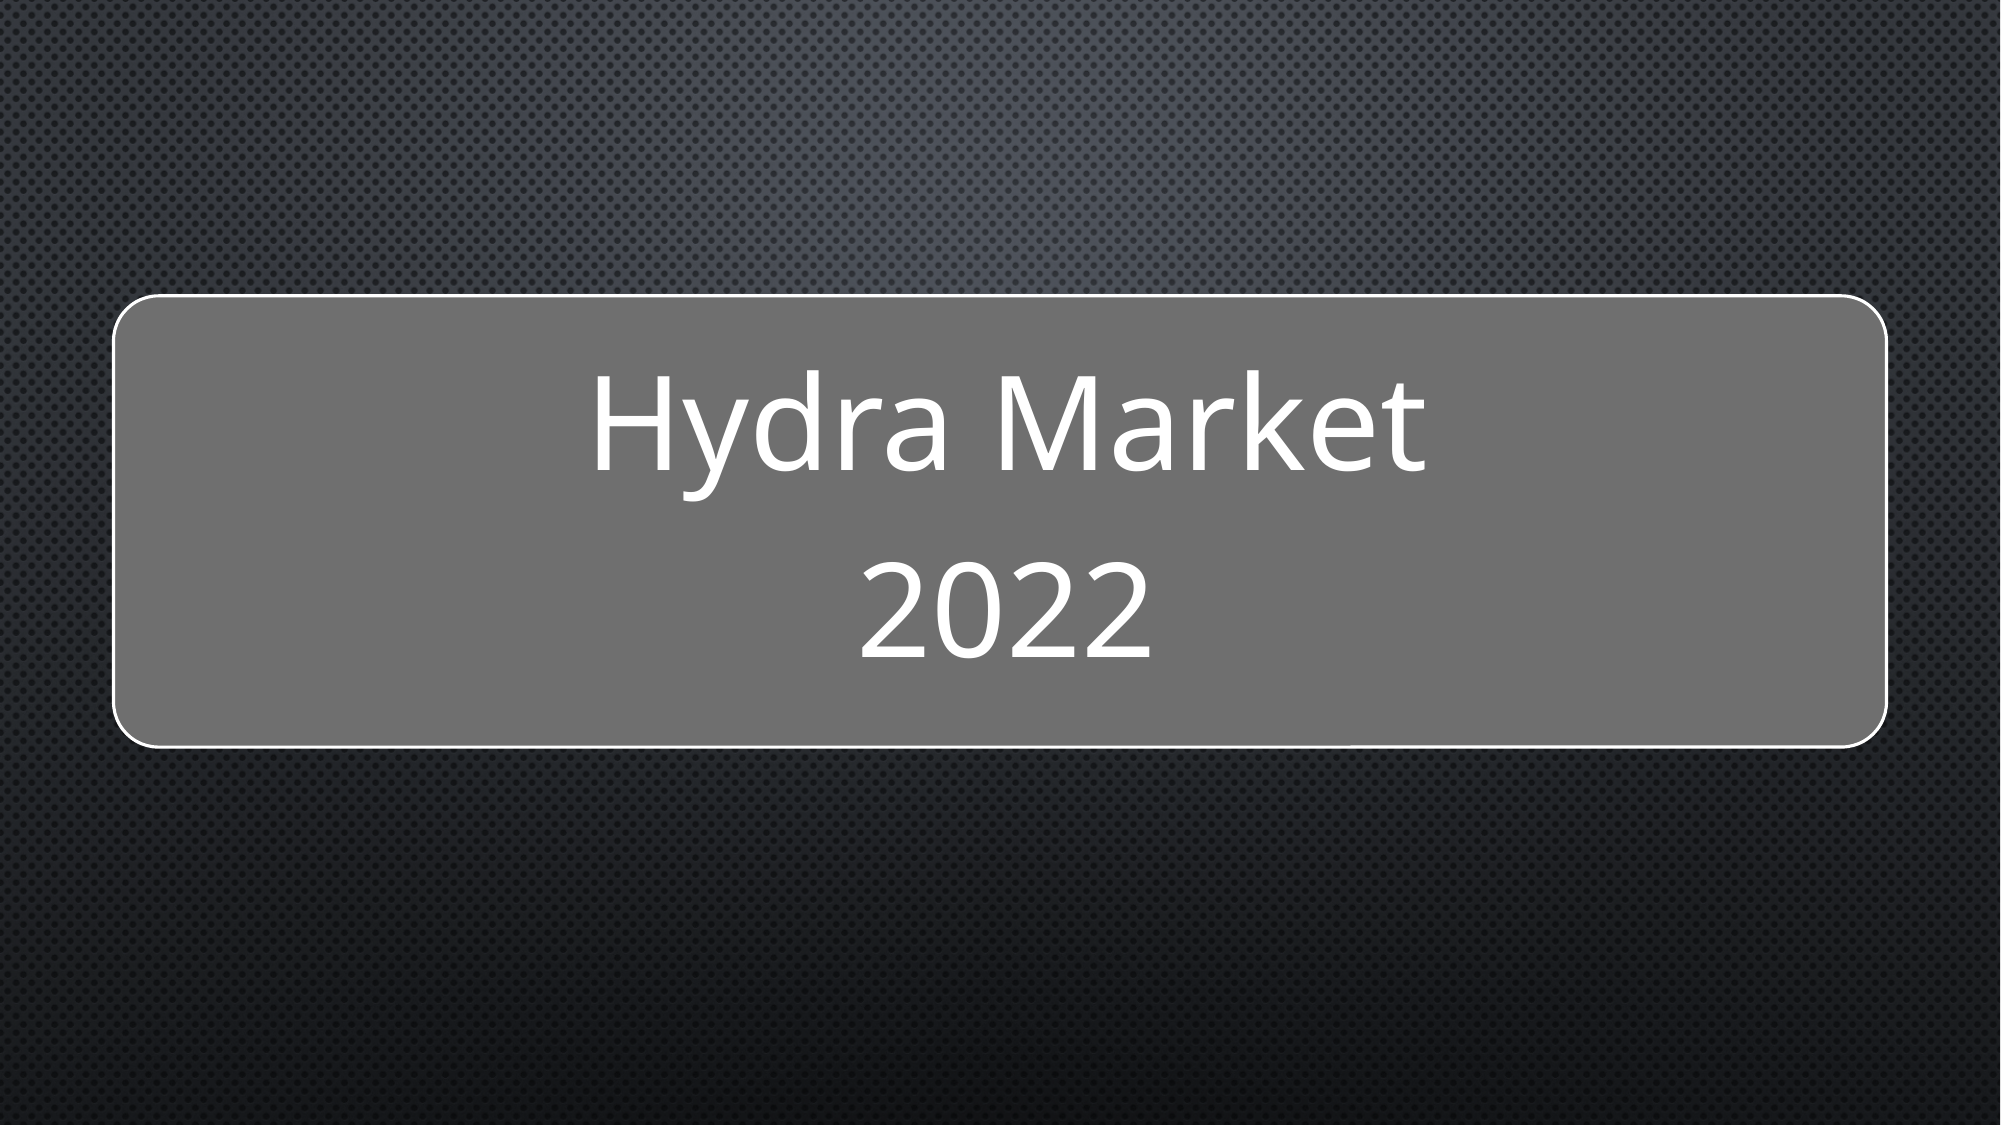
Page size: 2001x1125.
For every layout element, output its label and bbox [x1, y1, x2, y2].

text_box [113, 227, 1887, 748]
